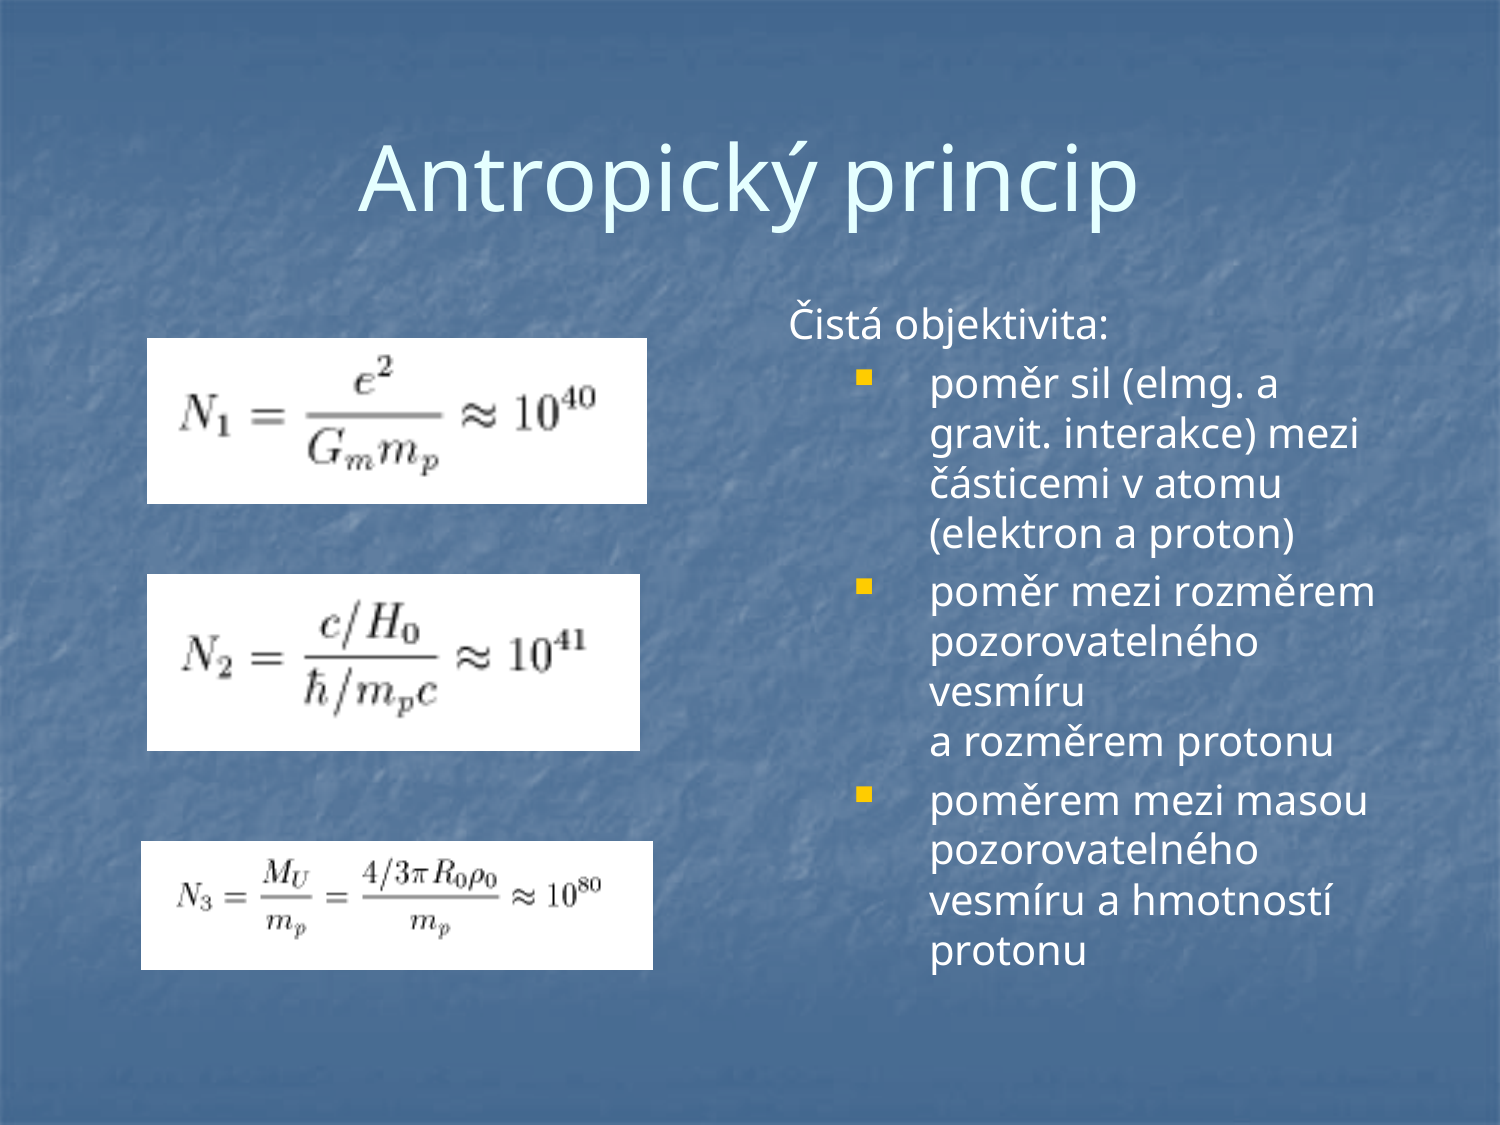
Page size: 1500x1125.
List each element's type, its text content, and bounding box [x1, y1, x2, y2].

title Antropický princip [75, 62, 1425, 288]
picture [147, 574, 640, 751]
picture [141, 841, 653, 970]
picture [147, 338, 647, 504]
list Čistá objektivita: poměr sil (elmg. a gravit. interakce) mezi částicemi v atomu (elektron a proton) poměr mezi rozměrem pozorovatelného vesmíru a rozměrem protonu poměrem mezi masou pozorovatelného vesmíru a hmotností protonu [773, 290, 1425, 966]
